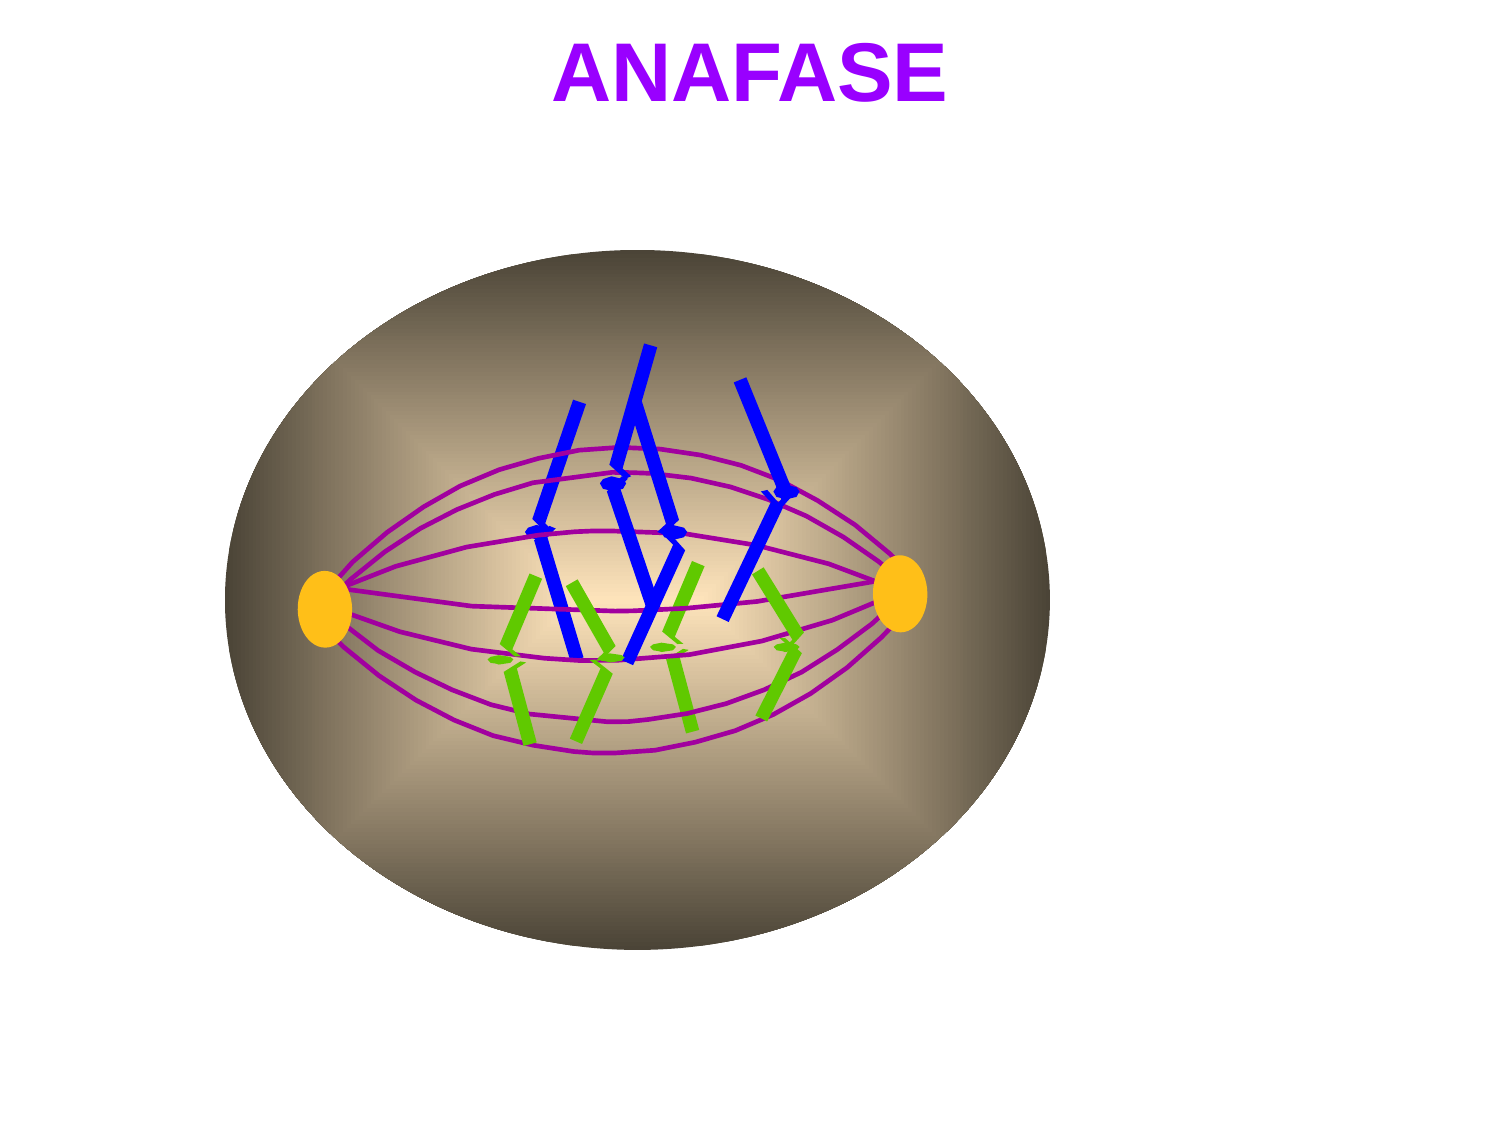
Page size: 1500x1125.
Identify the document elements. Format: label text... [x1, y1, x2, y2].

text_box ANAFASE [0, 12, 1500, 124]
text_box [299, 447, 926, 754]
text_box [635, 399, 688, 667]
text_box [731, 376, 801, 624]
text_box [760, 567, 801, 721]
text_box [572, 579, 626, 743]
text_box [599, 343, 650, 612]
text_box [224, 249, 1050, 950]
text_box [524, 399, 576, 445]
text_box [487, 574, 538, 745]
